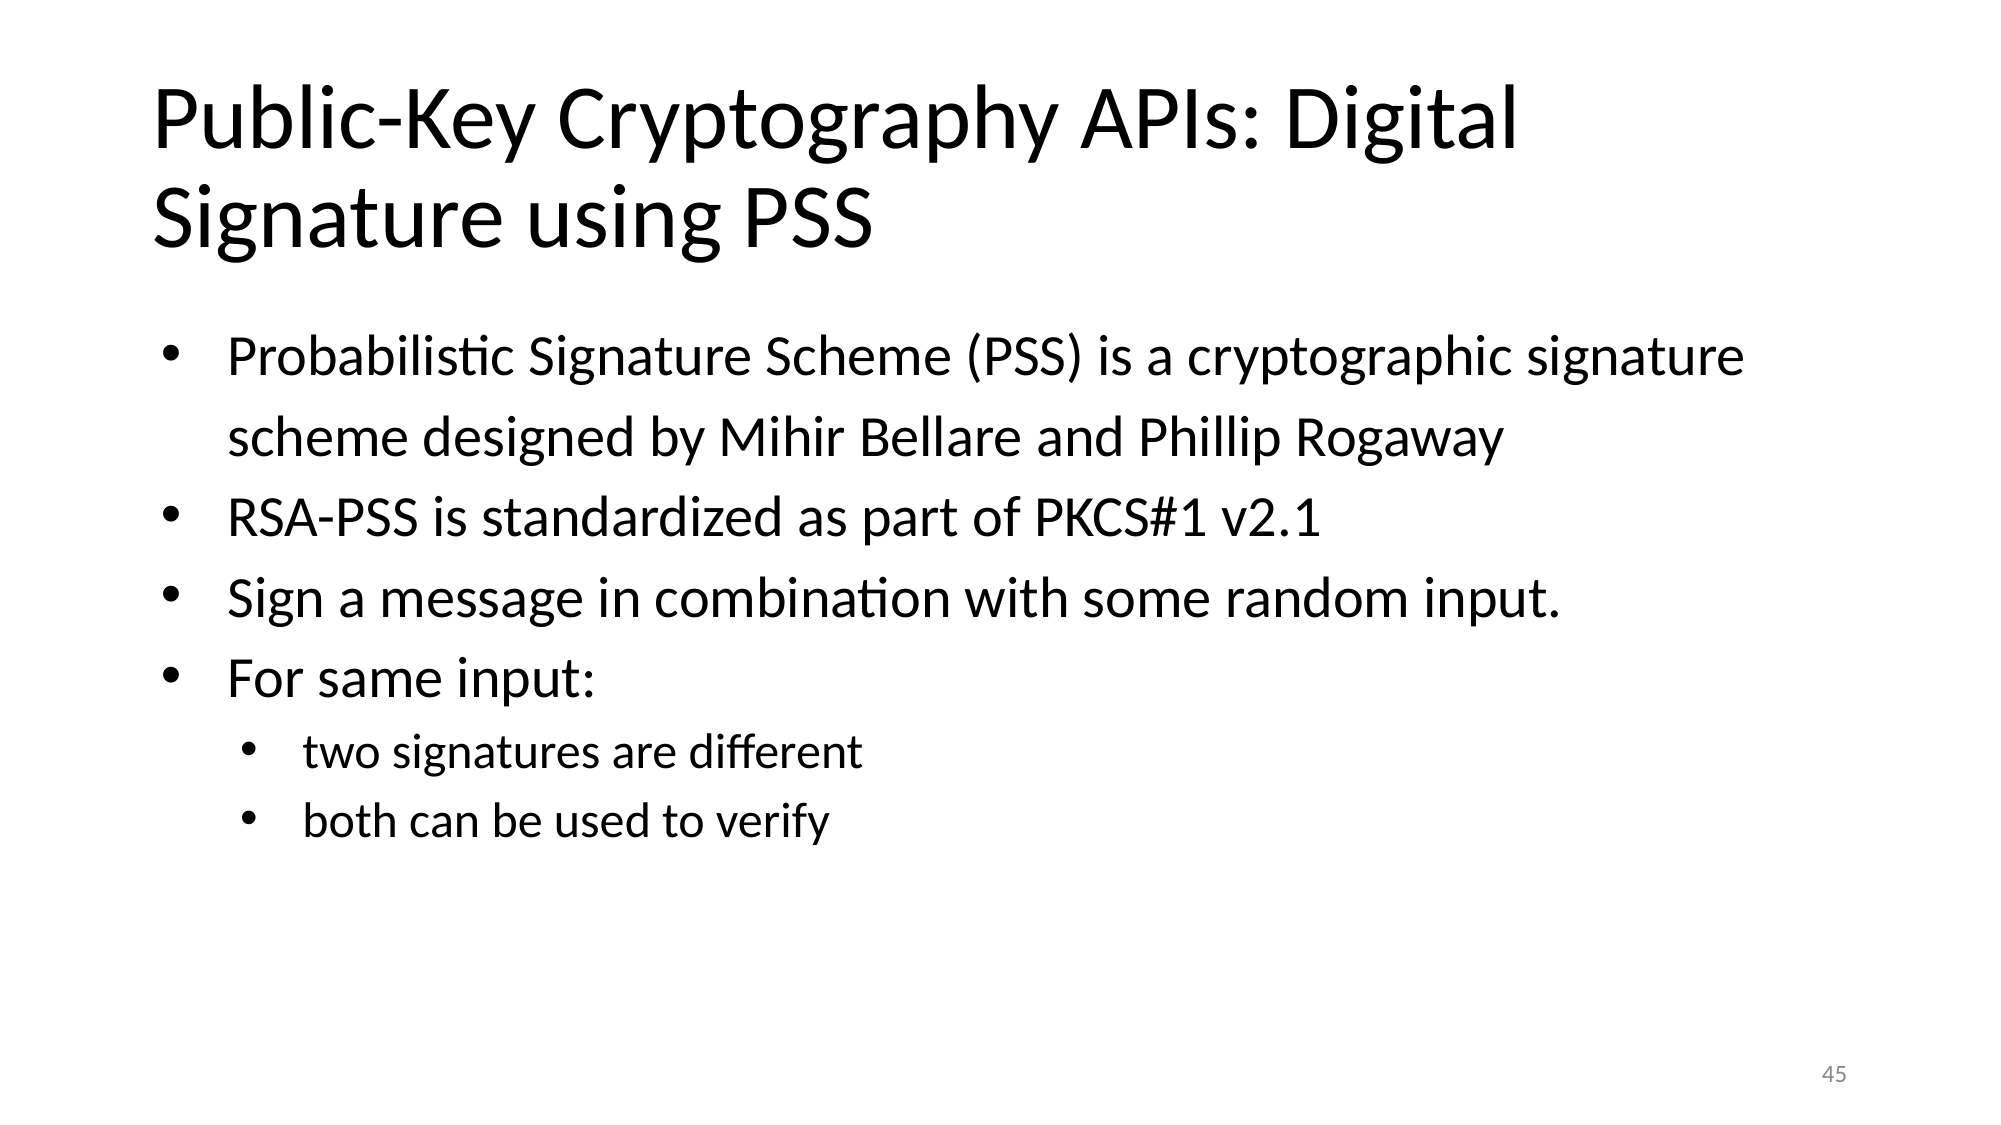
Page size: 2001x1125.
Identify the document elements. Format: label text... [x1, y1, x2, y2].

slide_number 45 [1412, 1042, 1863, 1103]
title Public-Key Cryptography APIs: Digital Signature using PSS [137, 59, 1863, 278]
list Probabilistic Signature Scheme (PSS) is a cryptographic signature scheme designed by Mihir Bellare and Phillip Rogaway RSA-PSS is standardized as part of PKCS#1 v2.1 Sign a message in combination with some random input. For same input: two signatures are different both can be used to verify [137, 299, 1863, 1014]
